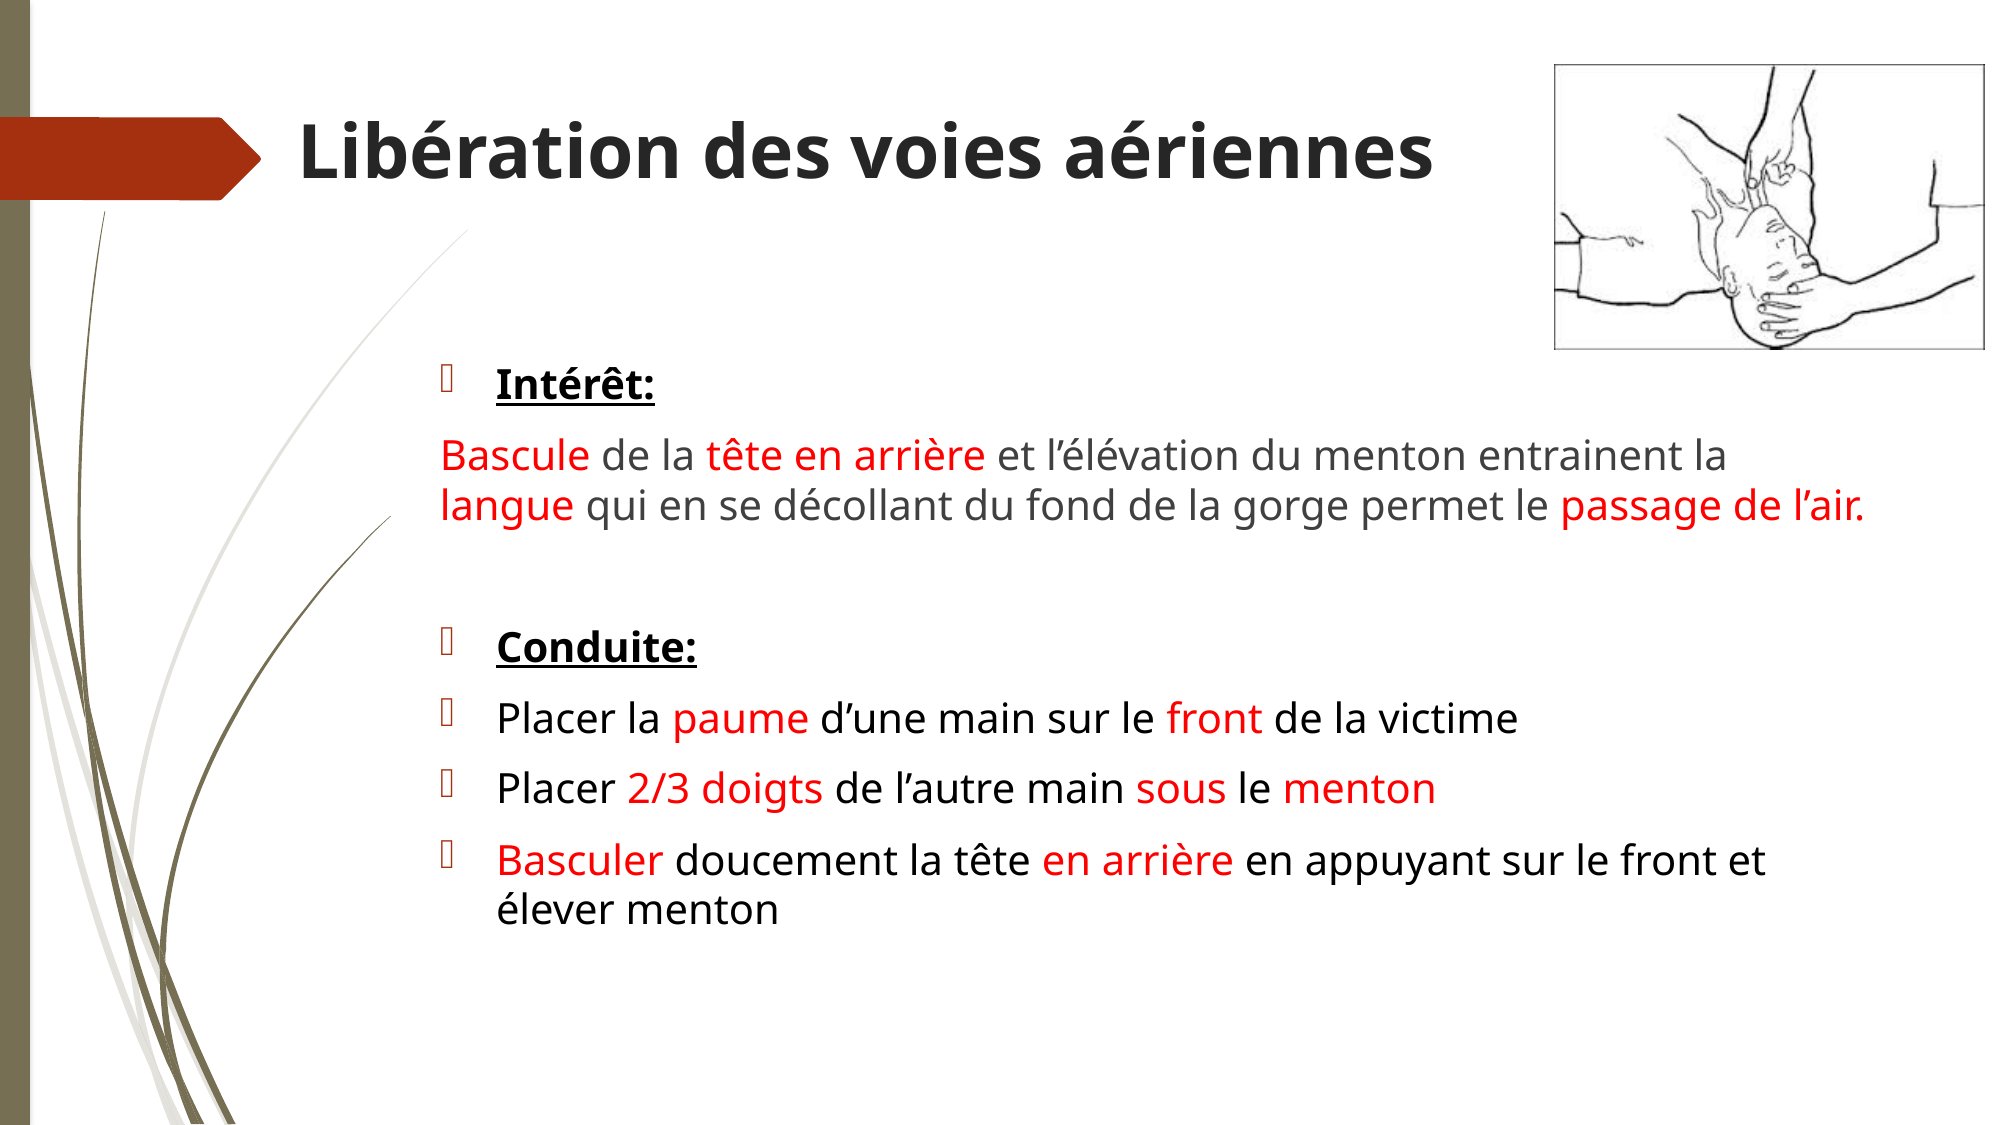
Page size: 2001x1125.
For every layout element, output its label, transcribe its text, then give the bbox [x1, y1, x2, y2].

list Intérêt: Bascule de la tête en arrière et l’élévation du menton entrainent la langue qui en se décollant du fond de la gorge permet le passage de l’air. Conduite: Placer la paume d’une main sur le front de la victime Placer 2/3 doigts de l’autre main sous le menton Basculer doucement la tête en arrière en appuyant sur le front et élever menton [424, 350, 1888, 970]
title Libération des voies aériennes [282, 95, 1549, 233]
picture [1554, 63, 1985, 351]
